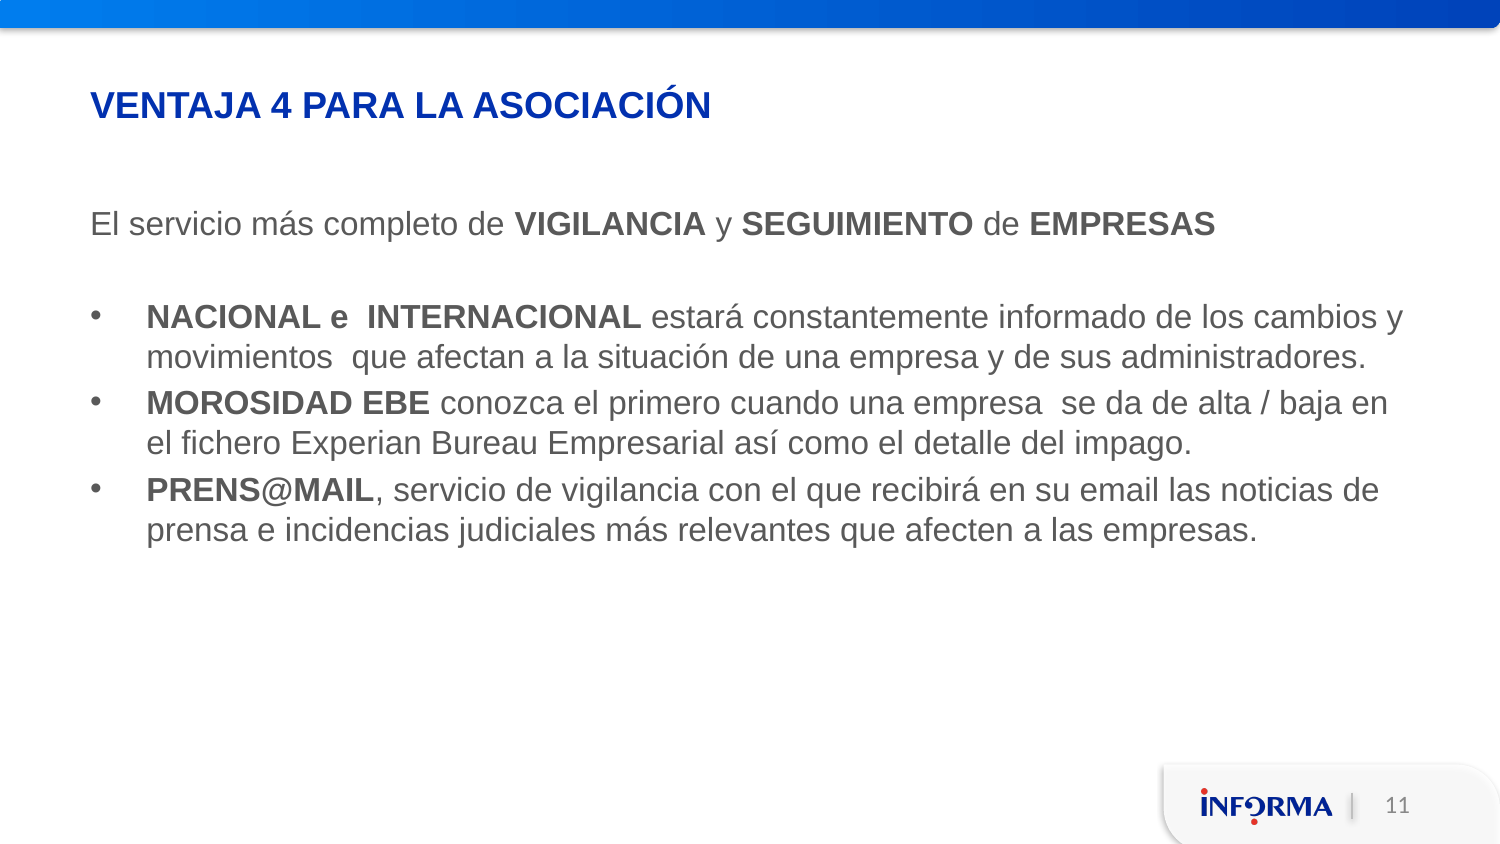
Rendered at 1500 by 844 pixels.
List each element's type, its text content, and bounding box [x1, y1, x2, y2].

title Ventaja 4 para la asociación [75, 33, 1425, 175]
list El servicio más completo de VIGILANCIA y SEGUIMIENTO de EMPRESAS NACIONAL e INTERNACIONAL estará constantemente informado de los cambios y movimientos que afectan a la situación de una empresa y de sus administradores. MOROSIDAD EBE conozca el primero cuando una empresa se da de alta / baja en el fichero Experian Bureau Empresarial así como el detalle del impago. PRENS@MAIL, servicio de vigilancia con el que recibirá en su email las noticias de prensa e incidencias judiciales más relevantes que afecten a las empresas. [75, 196, 1425, 754]
